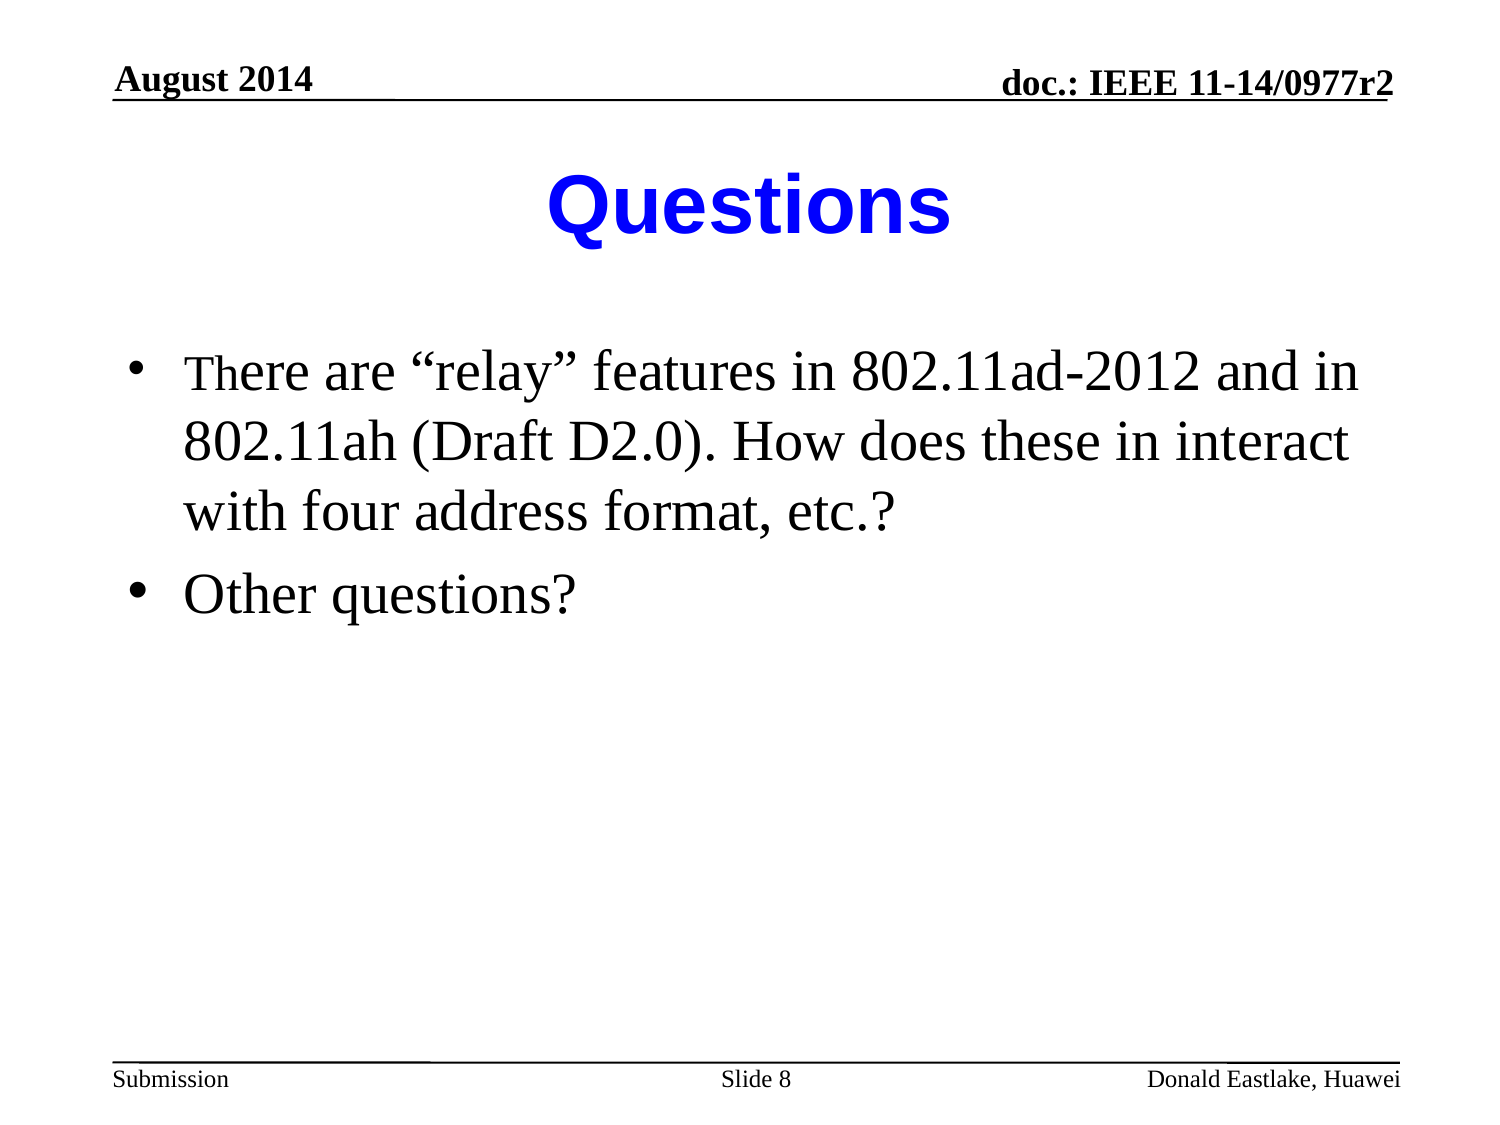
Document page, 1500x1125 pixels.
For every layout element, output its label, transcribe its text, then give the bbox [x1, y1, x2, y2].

title Questions [112, 112, 1388, 288]
slide_number Slide 8 [712, 1061, 800, 1123]
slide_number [114, 54, 423, 100]
list There are “relay” features in 802.11ad-2012 and in 802.11ah (Draft D2.0). How does these in interact with four address format, etc.? Other questions? [112, 324, 1388, 1000]
footer Donald Eastlake, Huawei [878, 1061, 1402, 1093]
